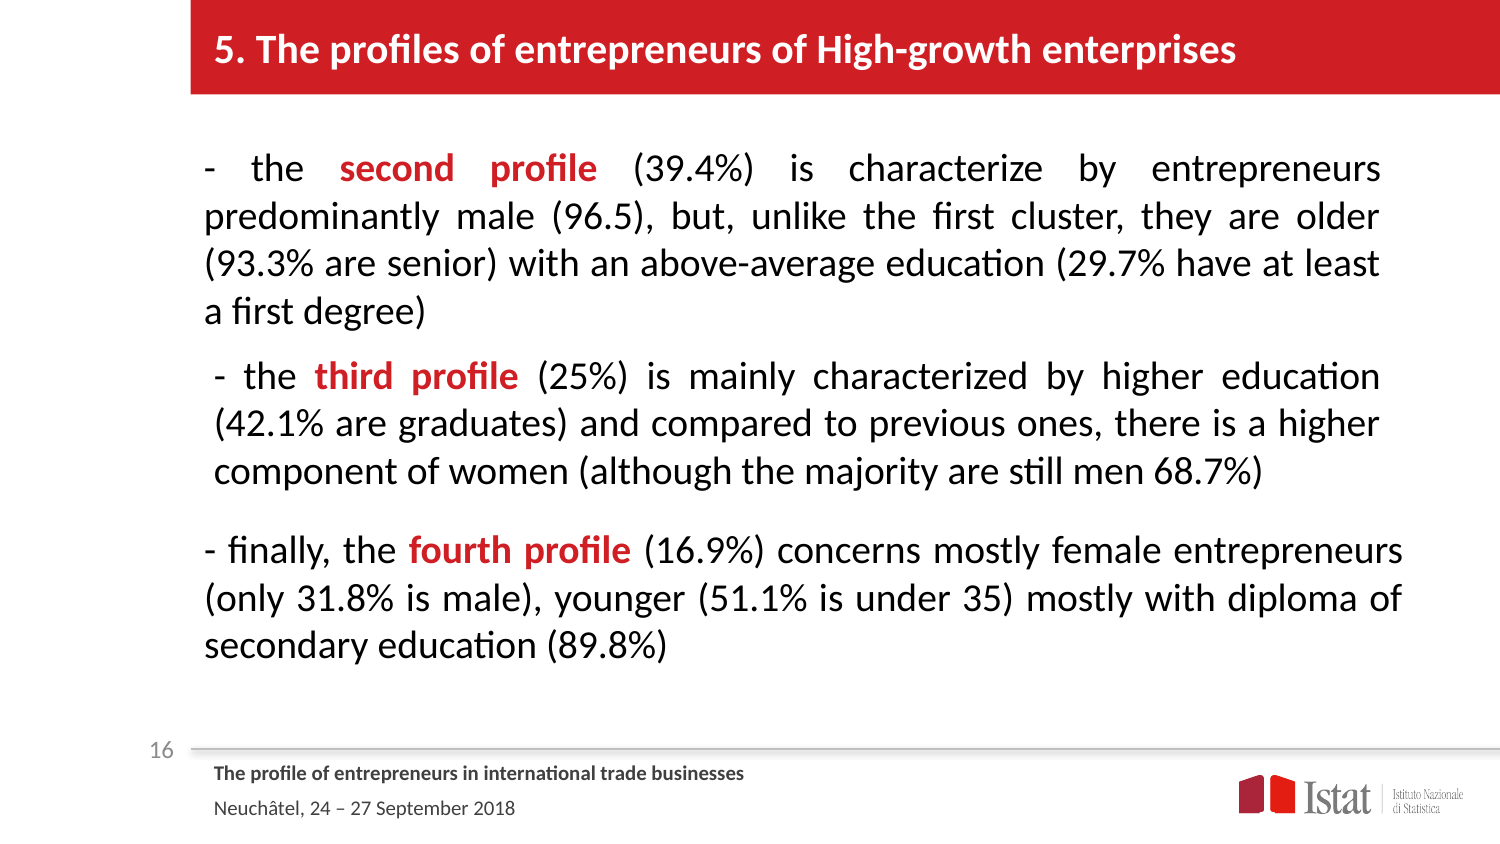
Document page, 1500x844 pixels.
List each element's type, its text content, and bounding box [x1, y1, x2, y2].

text_box [190, 0, 1500, 95]
text_box 5. The profiles of entrepreneurs of High-growth enterprises [214, 21, 1463, 214]
text_box - the third profile (25%) is mainly characterized by higher education (42.1% are graduates) and compared to previous ones, there is a higher component of women (although the majority are still men 68.7%) [199, 342, 1397, 500]
picture [1239, 775, 1463, 814]
text_box - finally, the fourth profile (16.9%) concerns mostly female entrepreneurs (only 31.8% is male), younger (51.1% is under 35) mostly with diploma of secondary education (89.8%) [189, 516, 1419, 674]
text_box - the second profile (39.4%) is characterize by entrepreneurs predominantly male (96.5), but, unlike the first cluster, they are older (93.3% are senior) with an above-average education (29.7% have at least a first degree) [189, 134, 1397, 340]
slide_number 16 [122, 725, 190, 771]
text_box The profile of entrepreneurs in international trade businesses Neuchâtel, 24 – 27 September 2018 [199, 762, 898, 827]
